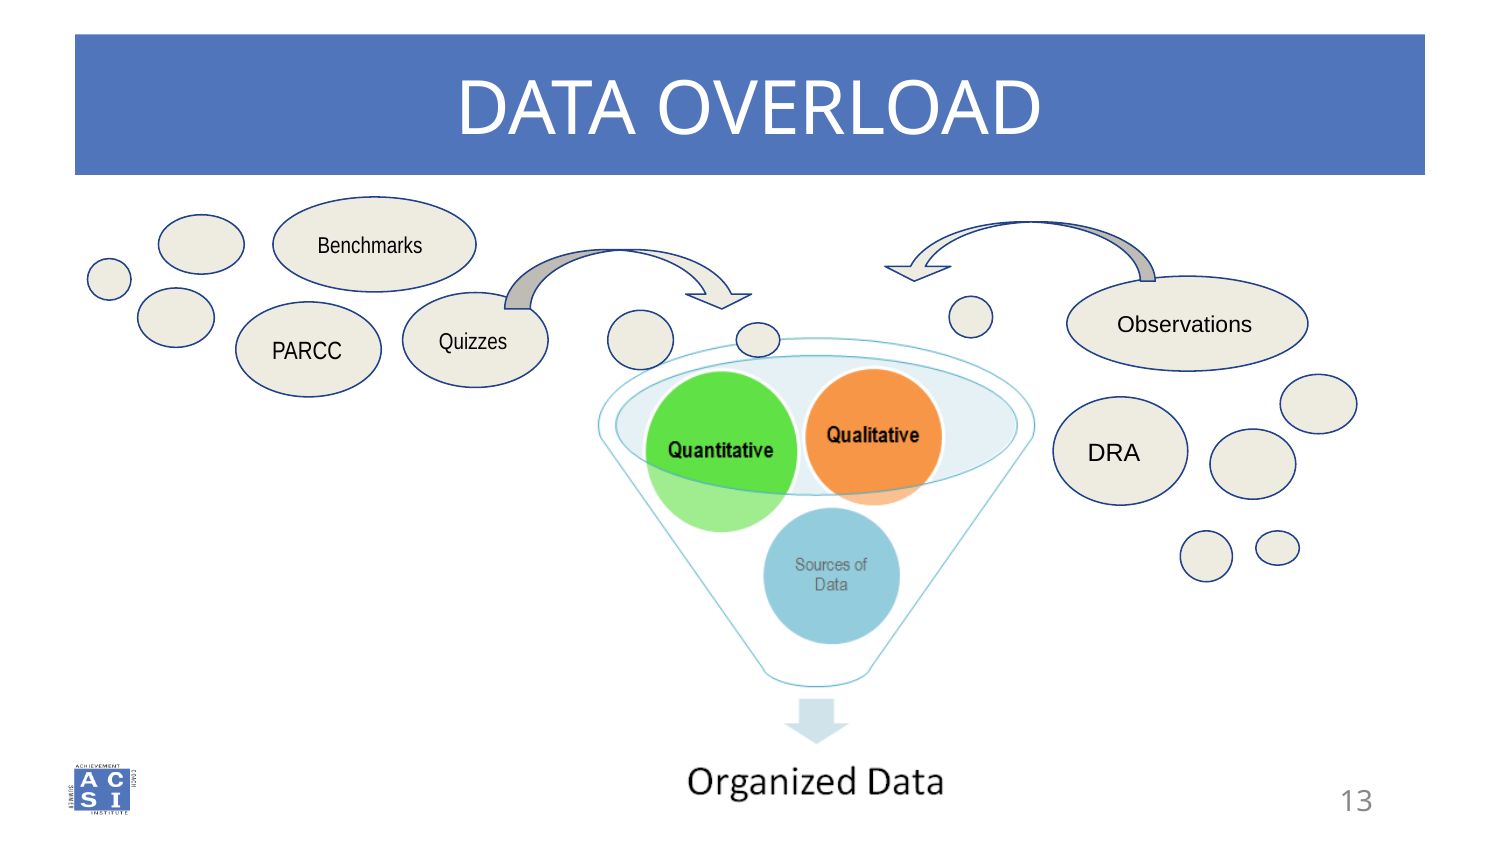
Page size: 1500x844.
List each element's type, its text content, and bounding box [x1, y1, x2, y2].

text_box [881, 221, 1358, 582]
picture [408, 334, 1223, 834]
picture [62, 759, 141, 816]
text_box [87, 196, 781, 397]
title DATA OVERLOAD [75, 34, 1425, 175]
